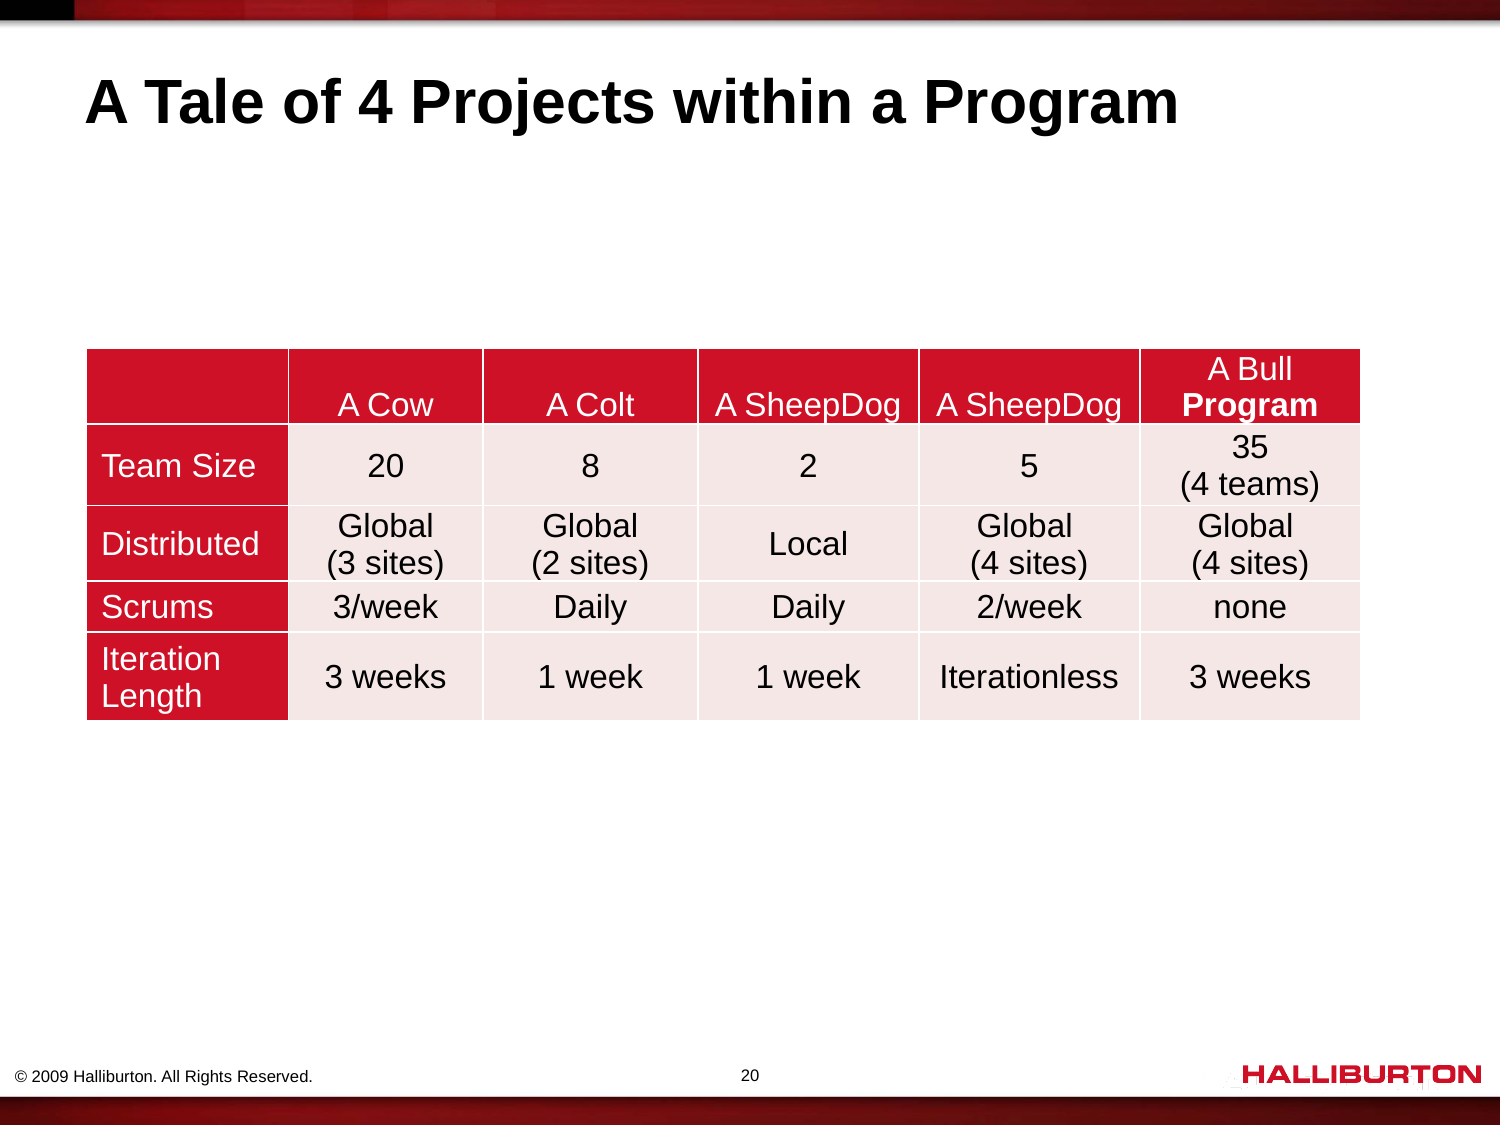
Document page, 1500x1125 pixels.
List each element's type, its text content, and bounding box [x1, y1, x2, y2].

table_header A SheepDog [920, 349, 1139, 423]
title A Tale of 4 Projects within a Program [69, 27, 1426, 170]
table_cell 35 (4 teams) [1141, 425, 1360, 505]
table_cell 3/week [289, 582, 482, 631]
table_header A Bull Program [1141, 349, 1360, 423]
table_cell Local [699, 506, 918, 580]
table_cell Global (4 sites) [920, 506, 1139, 580]
table_cell 3 weeks [289, 633, 482, 720]
table_cell Global (4 sites) [1141, 506, 1360, 580]
table_cell 1 week [699, 633, 918, 720]
table_header A Colt [484, 349, 697, 423]
table_cell Iterationless [920, 633, 1139, 720]
table_cell 2/week [920, 582, 1139, 631]
table_cell 2 [699, 425, 918, 505]
table_header A Cow [289, 349, 482, 423]
table_cell Scrums [87, 582, 288, 631]
table_cell 8 [484, 425, 697, 505]
picture [0, 0, 1500, 1125]
table_header [87, 349, 288, 423]
table_cell Distributed [87, 506, 288, 580]
table_cell none [1141, 582, 1360, 631]
table_cell Global (3 sites) [289, 506, 482, 580]
table_cell Daily [699, 582, 918, 631]
table_cell Daily [484, 582, 697, 631]
table_cell Team Size [87, 425, 288, 505]
table_cell 1 week [484, 633, 697, 720]
table_cell 20 [289, 425, 482, 505]
table_cell 3 weeks [1141, 633, 1360, 720]
table_cell Global (2 sites) [484, 506, 697, 580]
table_cell 5 [920, 425, 1139, 505]
table_cell Iteration Length [87, 633, 288, 720]
table_header A SheepDog [699, 349, 918, 423]
